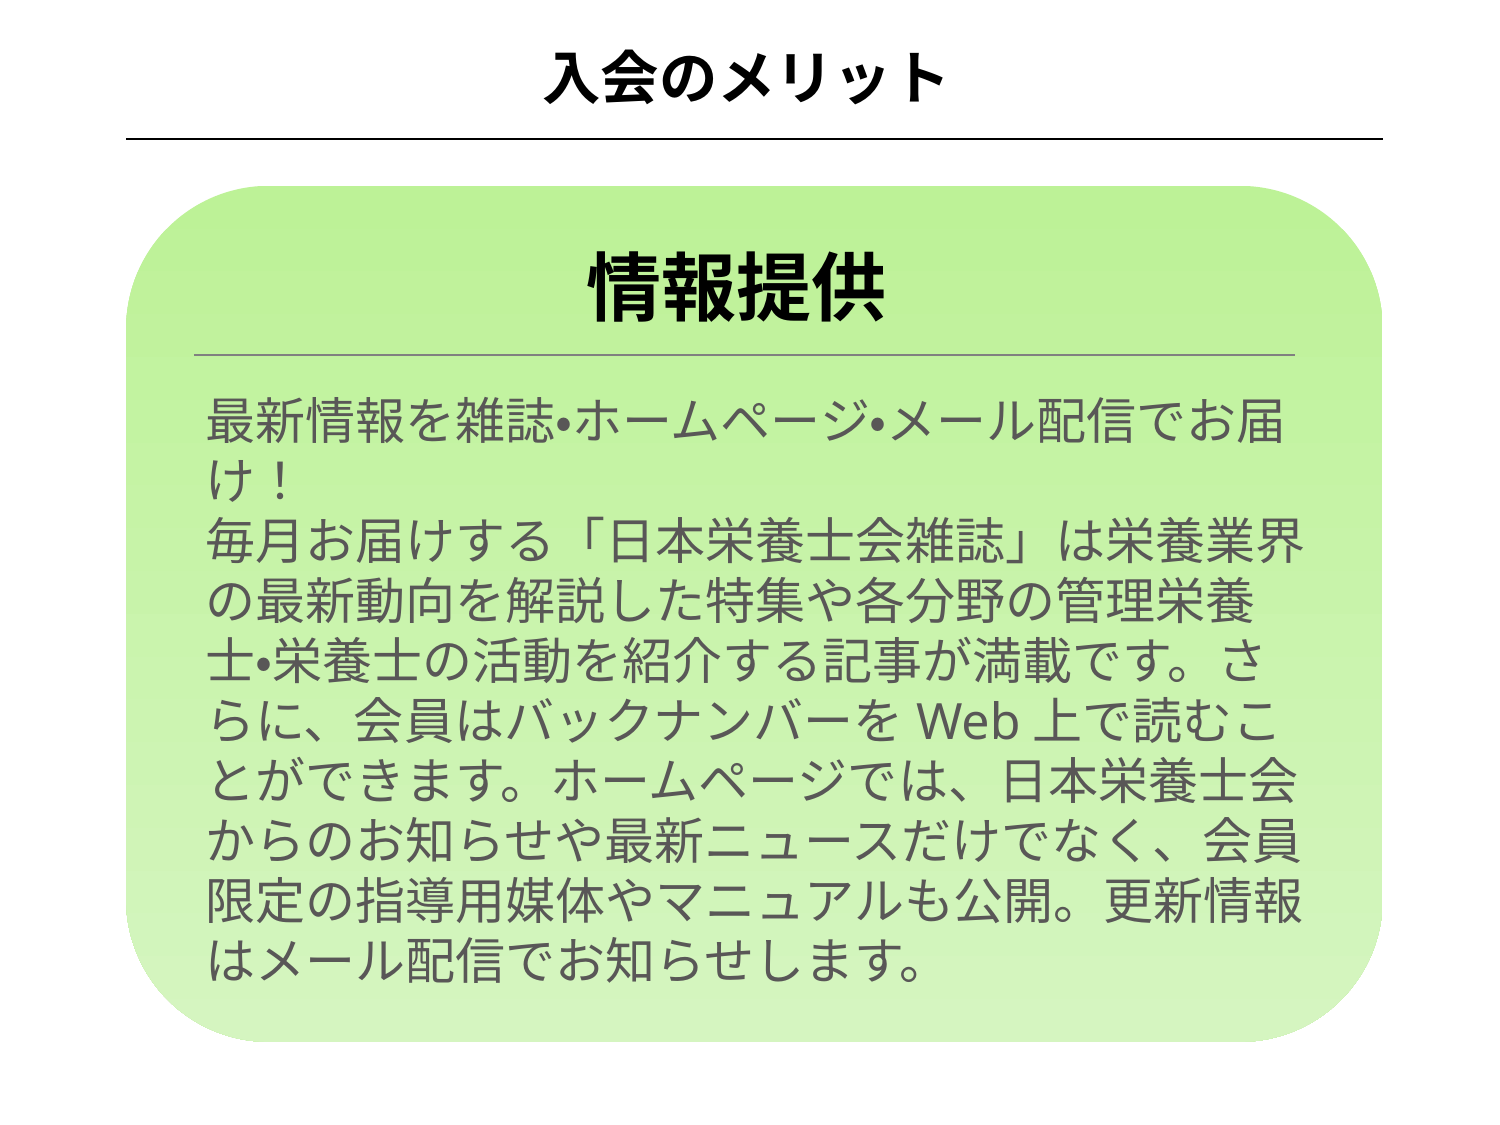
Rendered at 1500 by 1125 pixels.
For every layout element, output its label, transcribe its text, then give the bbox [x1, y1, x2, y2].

text_box 最新情報を雑誌・ホームページ・メール配信でお届け！ 毎月お届けする「日本栄養士会雑誌」は栄養業界の最新動向を解説した特集や各分野の管理栄養士・栄養士の活動を紹介する記事が満載です。さらに、会員はバックナンバーをWeb上で読むことができます。ホームページでは、日本栄養士会からのお知らせや最新ニュースだけでなく、会員限定の指導用媒体やマニュアルも公開。更新情報はメール配信でお知らせします。 [190, 382, 1332, 997]
text_box [124, 184, 1385, 1044]
text_box 入会のメリット [527, 33, 972, 119]
text_box 情報提供 [356, 232, 1116, 338]
